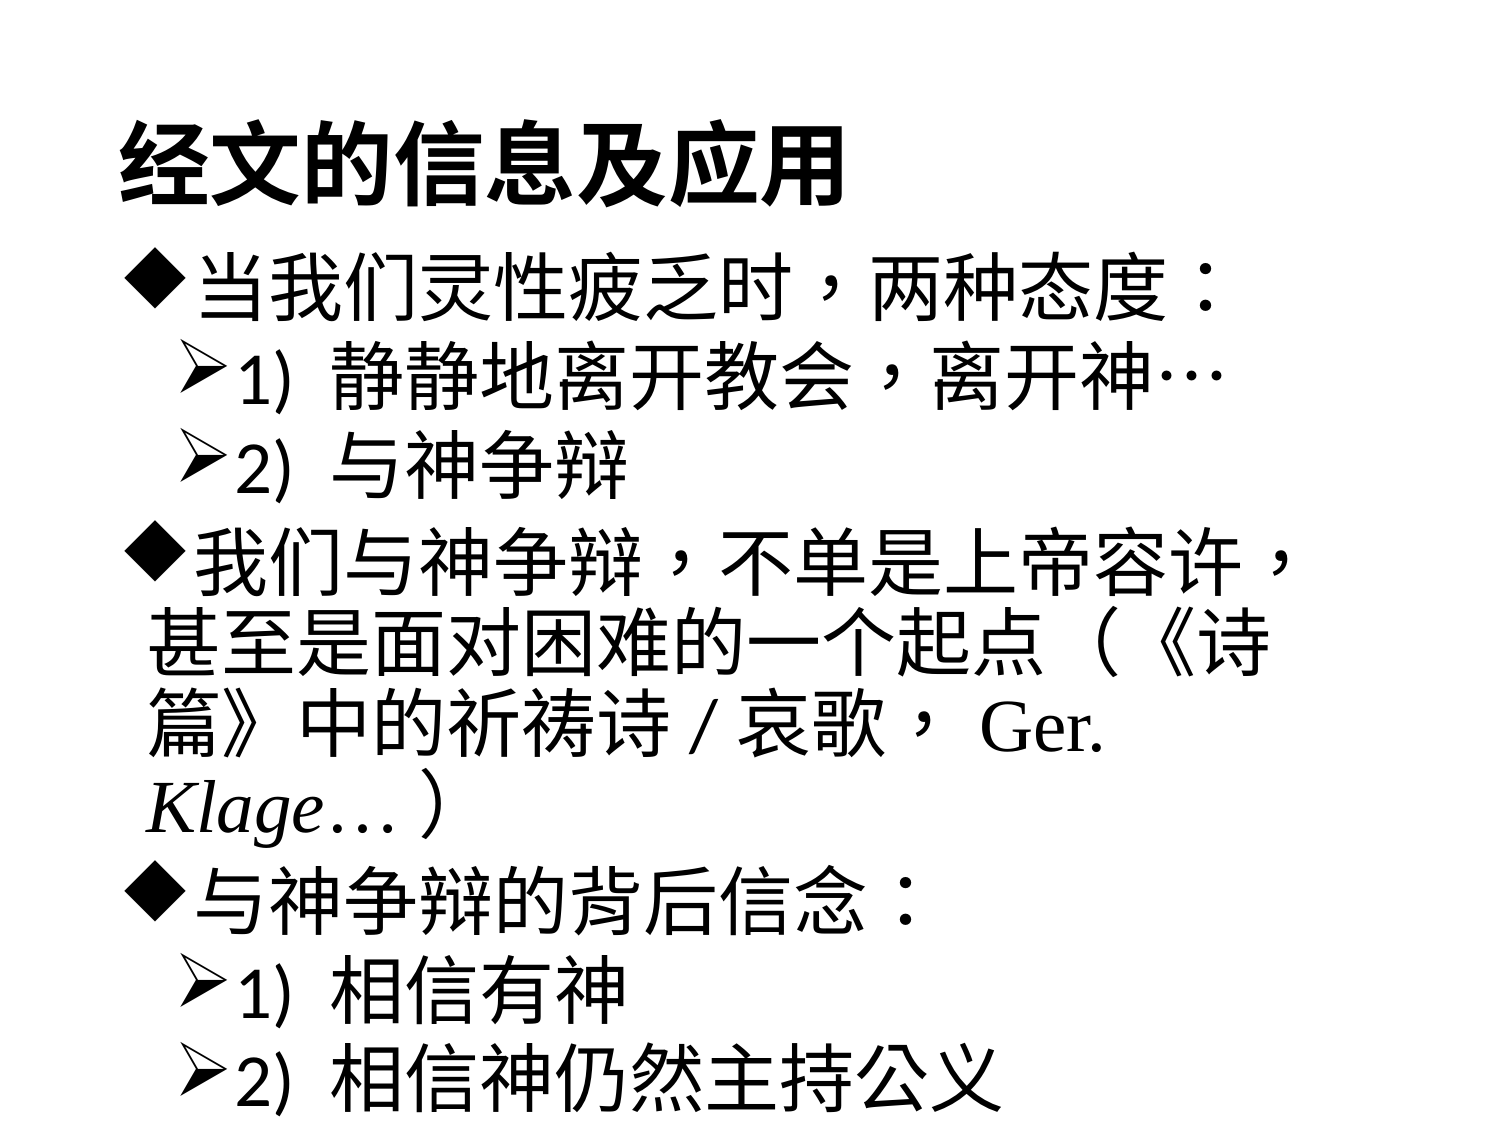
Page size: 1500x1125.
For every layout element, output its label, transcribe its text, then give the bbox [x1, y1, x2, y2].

title 经文的信息及应用 [103, 59, 1397, 243]
list 当我们灵性疲乏时，两种态度： 1) 静静地离开教会，离开神… 2) 与神争辩 我们与神争辩，不单是上帝容许，甚至是面对困难的一个起点（《诗篇》中的祈祷诗/哀歌，Ger. Klage…） 与神争辩的背后信念： 1) 相信有神 2) 相信神仍然主持公义 [103, 243, 1397, 1059]
